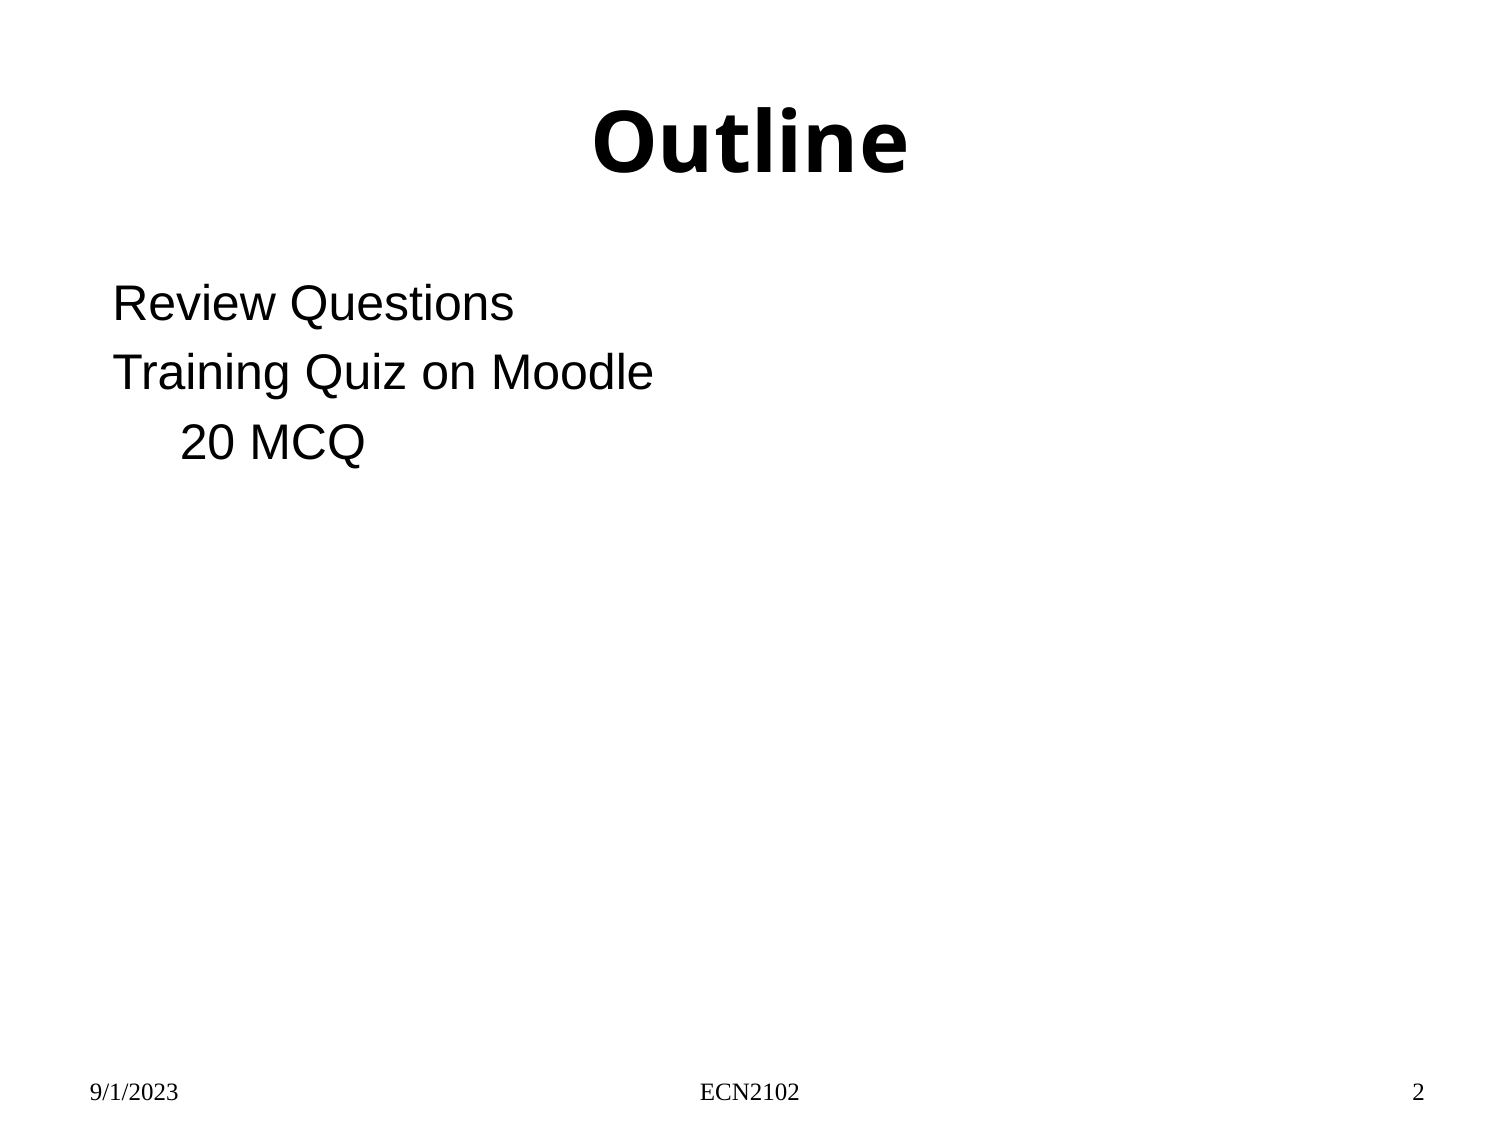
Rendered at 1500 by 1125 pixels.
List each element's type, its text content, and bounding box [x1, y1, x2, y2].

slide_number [75, 1052, 425, 1113]
footer ECN2102 [512, 1052, 988, 1113]
slide_number 2 [1299, 1052, 1425, 1113]
list Review Questions Training Quiz on Moodle 20 MCQ [75, 262, 1425, 1035]
title Outline [75, 45, 1425, 233]
